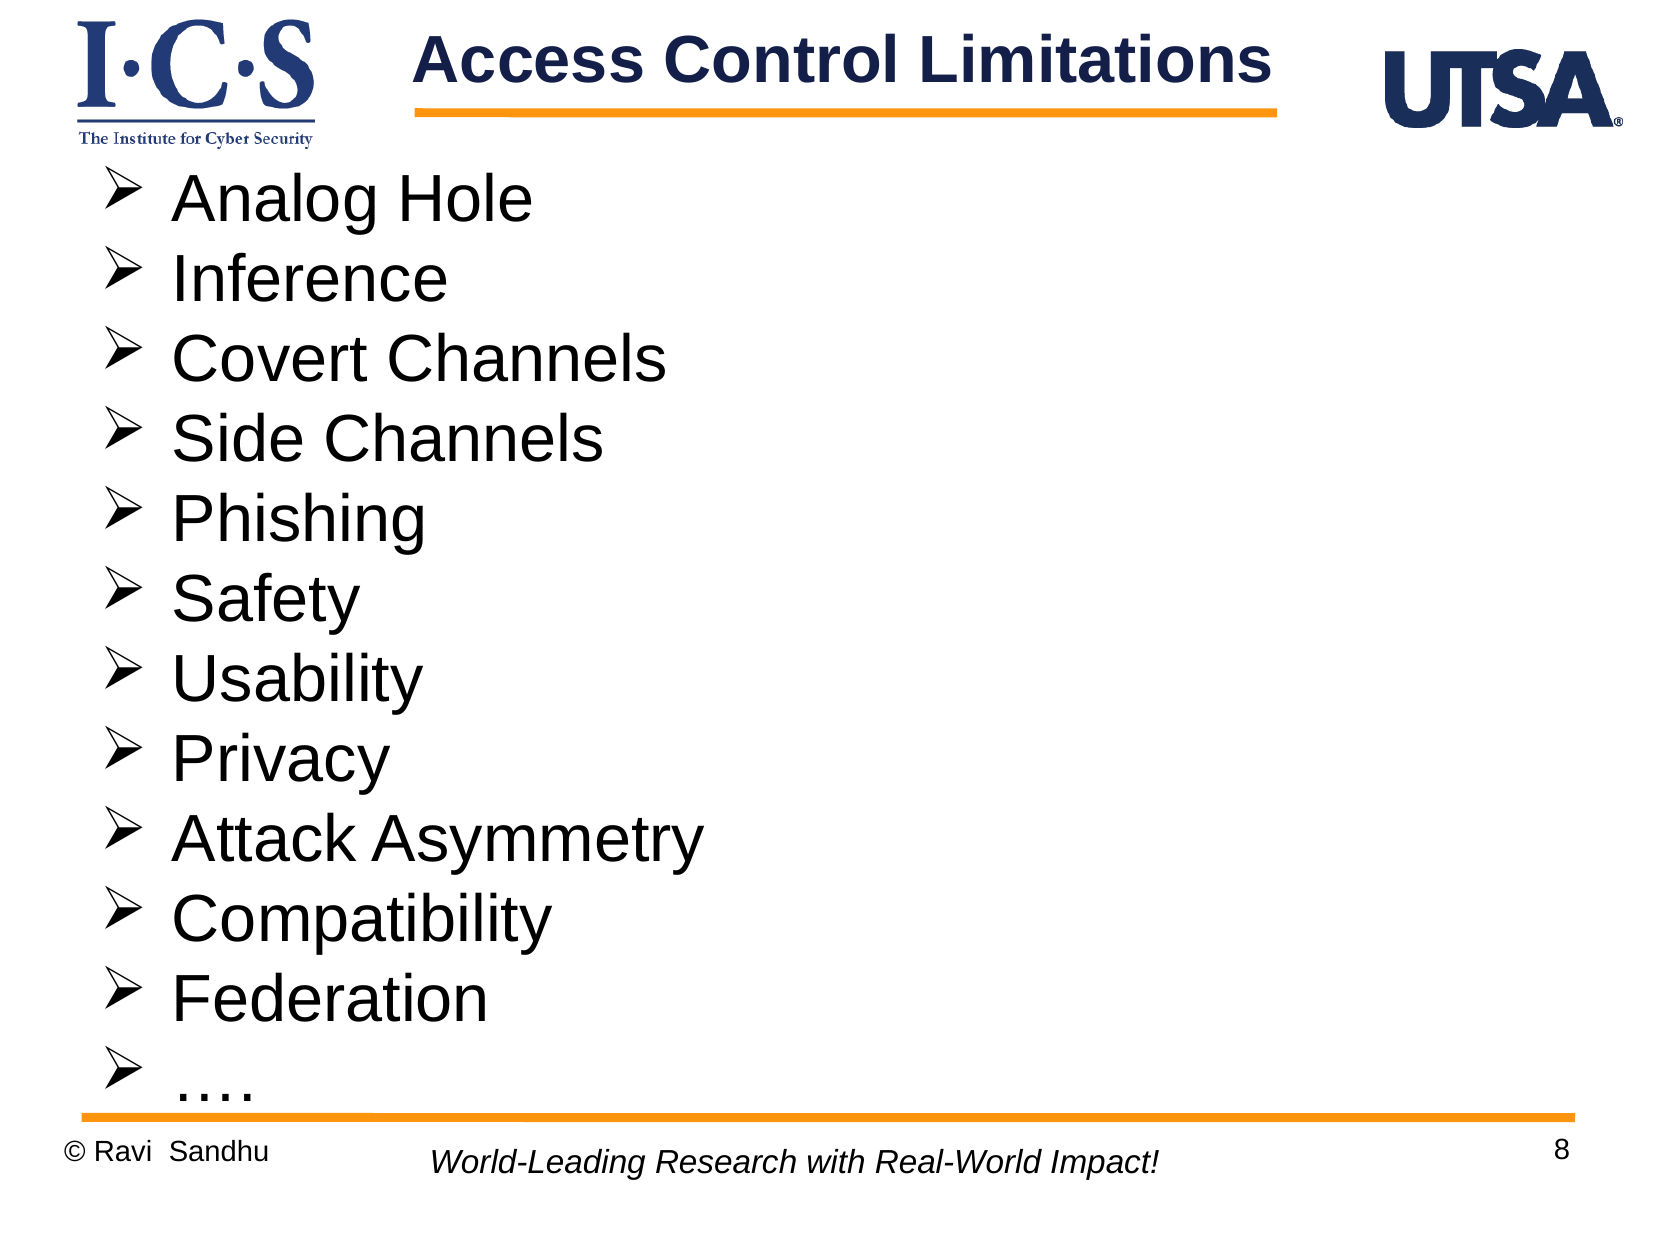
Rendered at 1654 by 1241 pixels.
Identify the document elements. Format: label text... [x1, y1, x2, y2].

picture [73, 0, 317, 151]
text_box © Ravi Sandhu [64, 1132, 450, 1218]
text_box 8 [1185, 1129, 1571, 1215]
picture [1385, 49, 1623, 128]
text_box Access Control Limitations [360, 0, 1326, 113]
list Analog Hole Inference Covert Channels Side Channels Phishing Safety Usability Privacy Attack Asymmetry Compatibility Federation …. [82, 154, 1571, 1114]
text_box World-Leading Research with Real-World Impact! [414, 1132, 1176, 1188]
